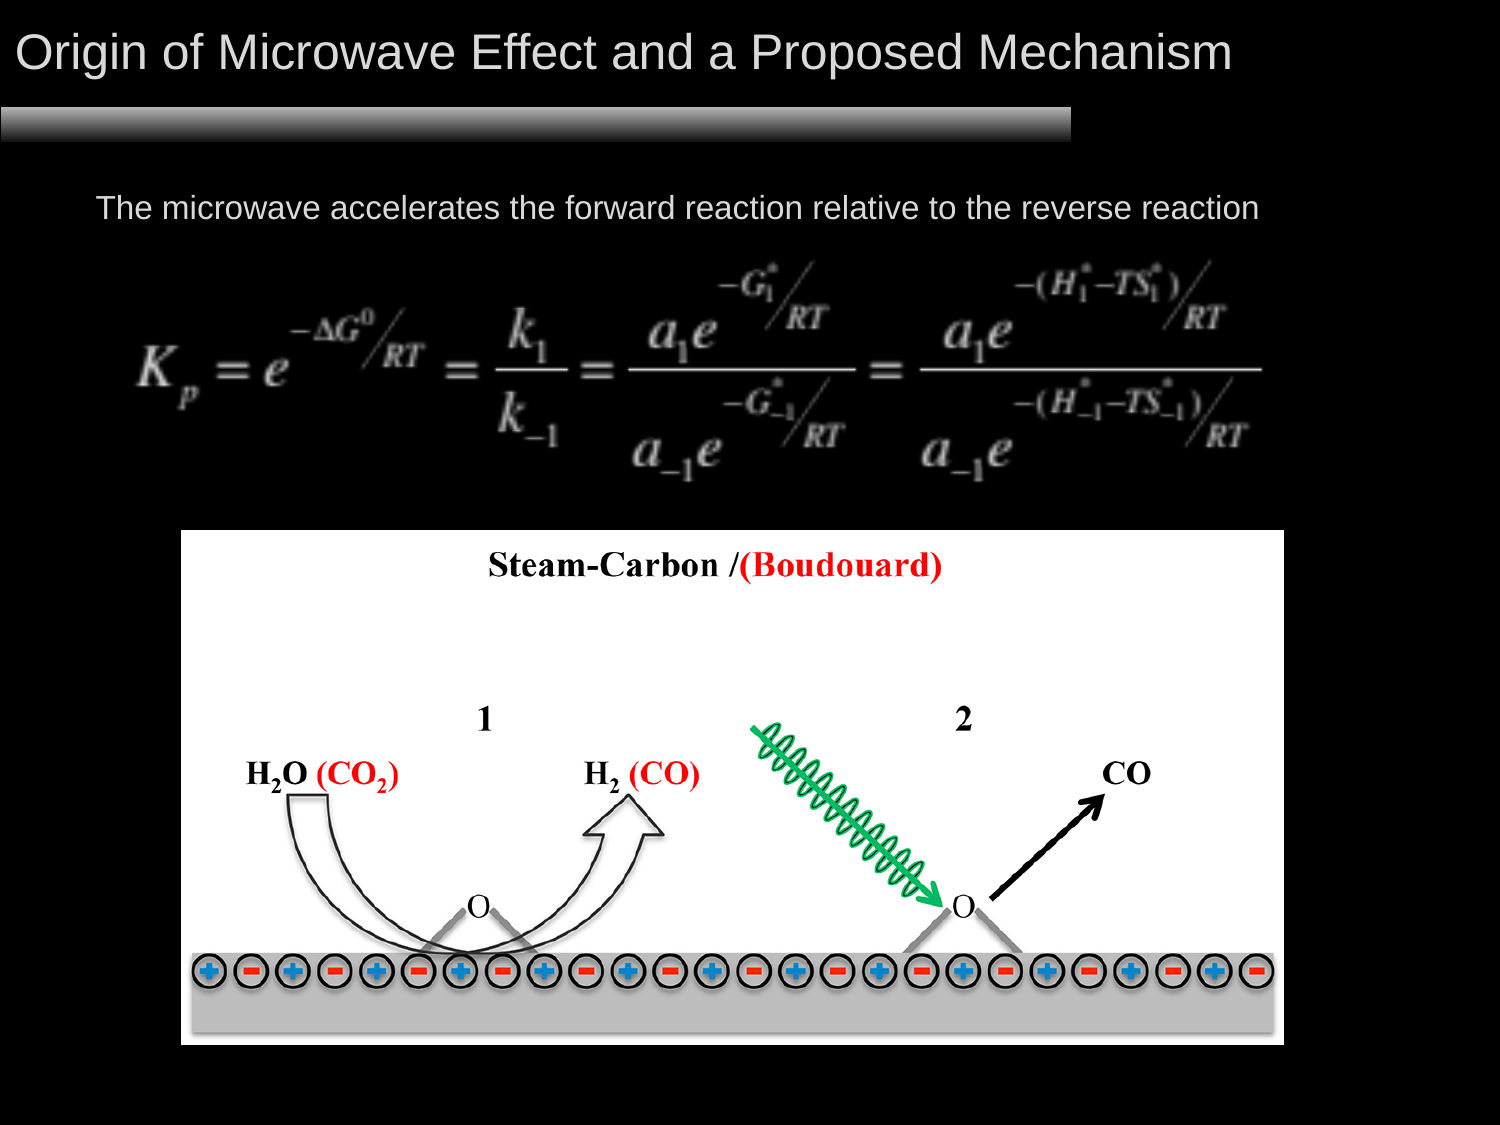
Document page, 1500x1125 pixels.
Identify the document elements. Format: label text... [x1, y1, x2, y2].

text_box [127, 247, 1268, 488]
picture [180, 530, 1284, 1045]
text_box Origin of Microwave Effect and a Proposed Mechanism [0, 12, 1439, 88]
text_box [0, 105, 1072, 144]
text_box The microwave accelerates the forward reaction relative to the reverse reaction [80, 178, 1402, 234]
